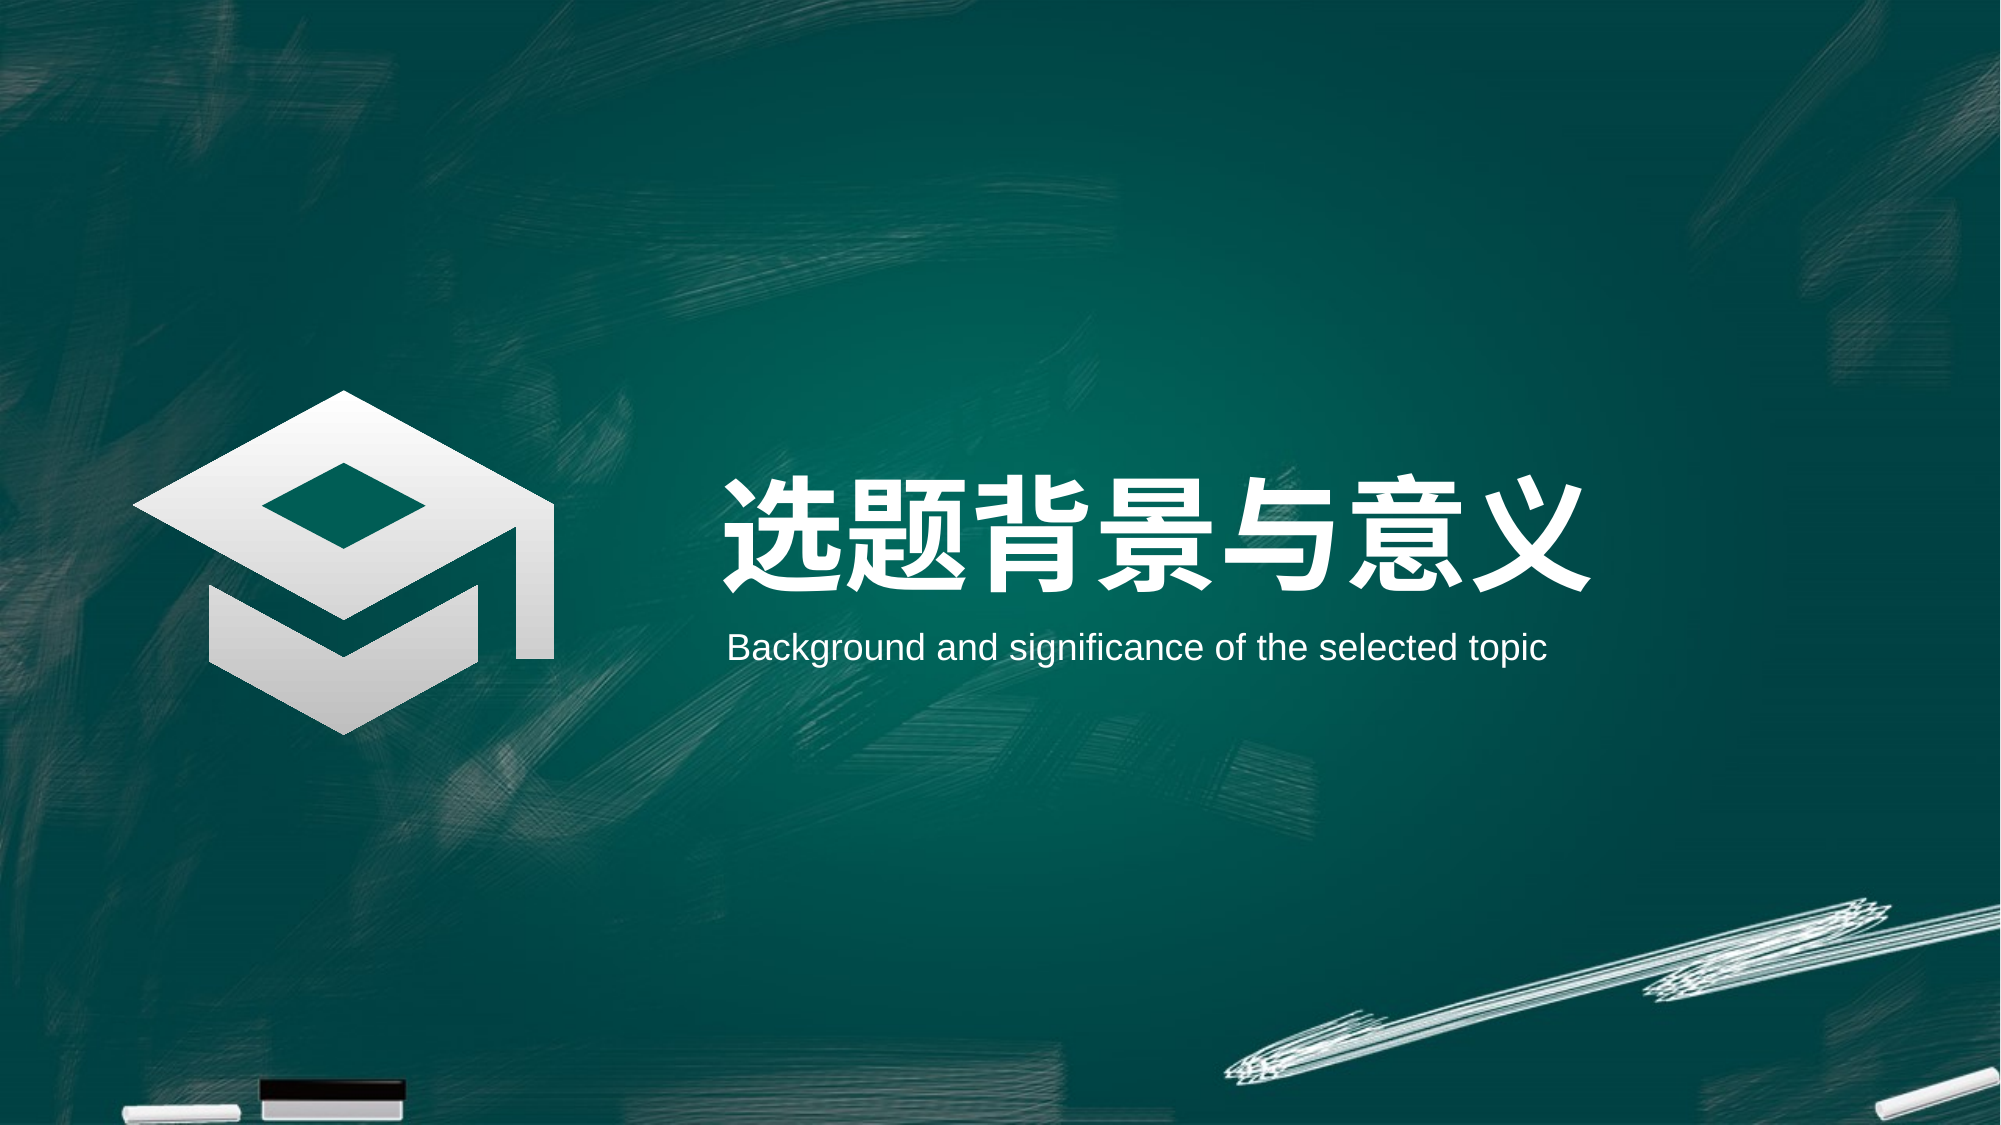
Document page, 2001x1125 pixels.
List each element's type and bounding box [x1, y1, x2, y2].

text_box [133, 390, 555, 735]
text_box [682, 448, 1632, 677]
picture [0, 0, 2001, 1125]
